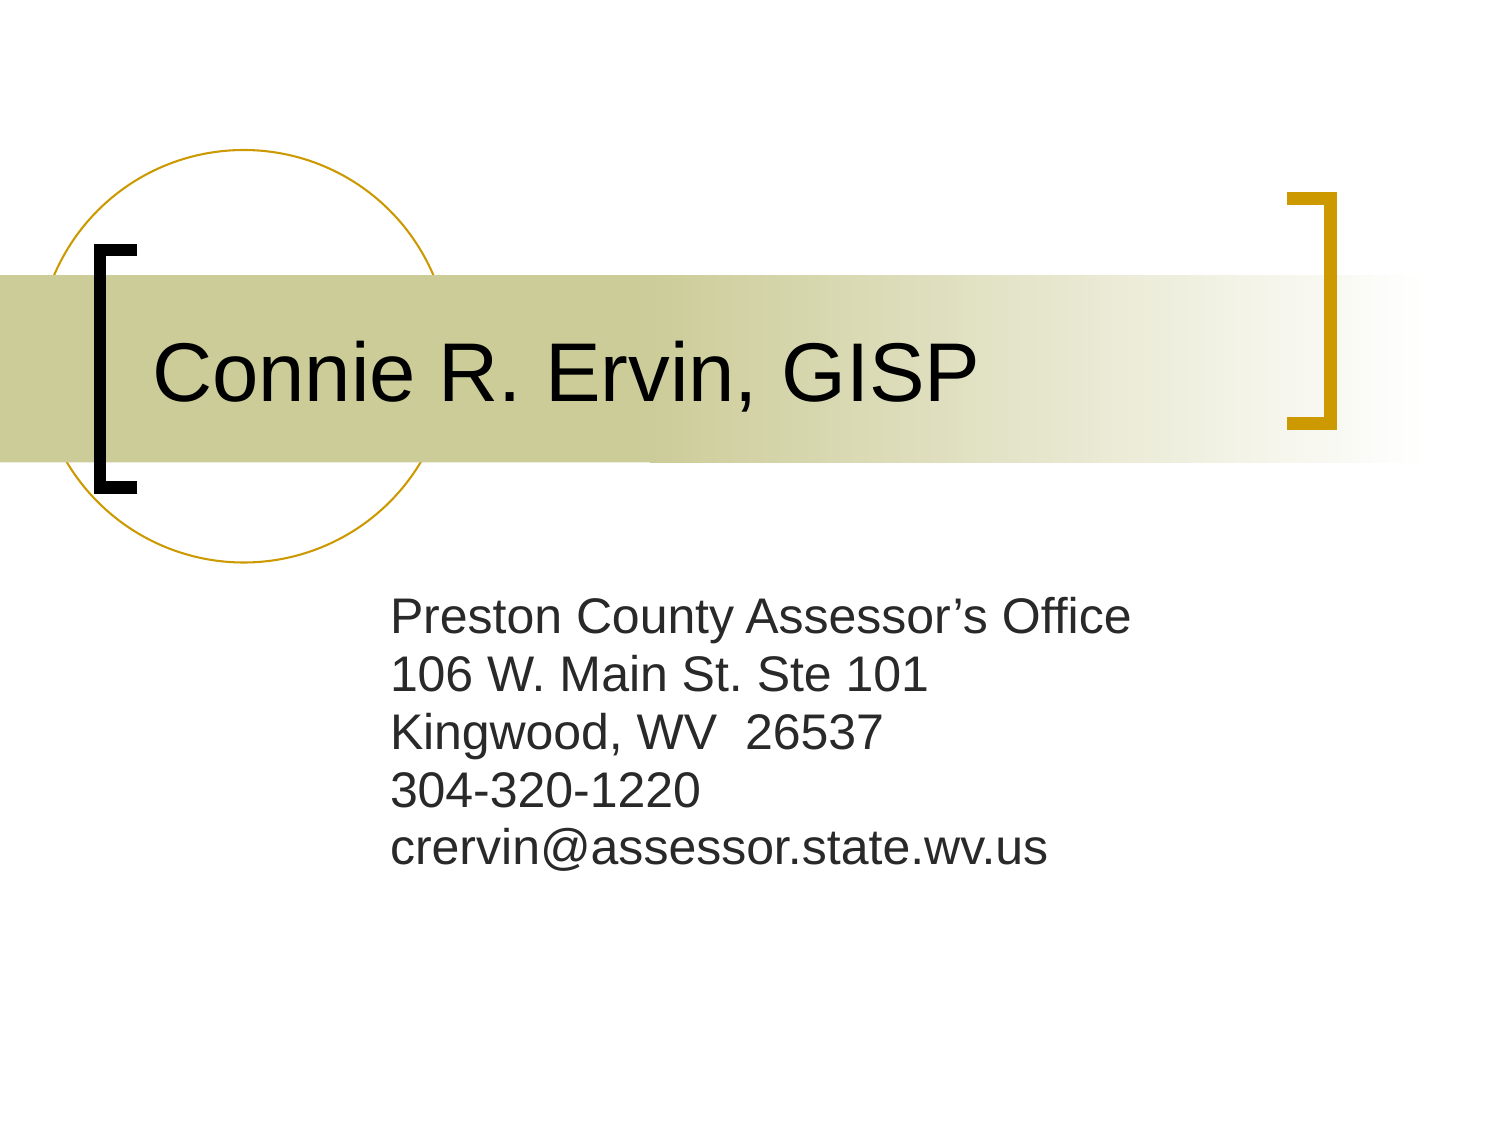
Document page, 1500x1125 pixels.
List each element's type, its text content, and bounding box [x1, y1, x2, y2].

subtitle Preston County Assessor’s Office 106 W. Main St. Ste 101 Kingwood, WV 26537 304-320-1220 crervin@assessor.state.wv.us [375, 587, 1300, 900]
title Connie R. Ervin, GISP [137, 236, 1300, 500]
